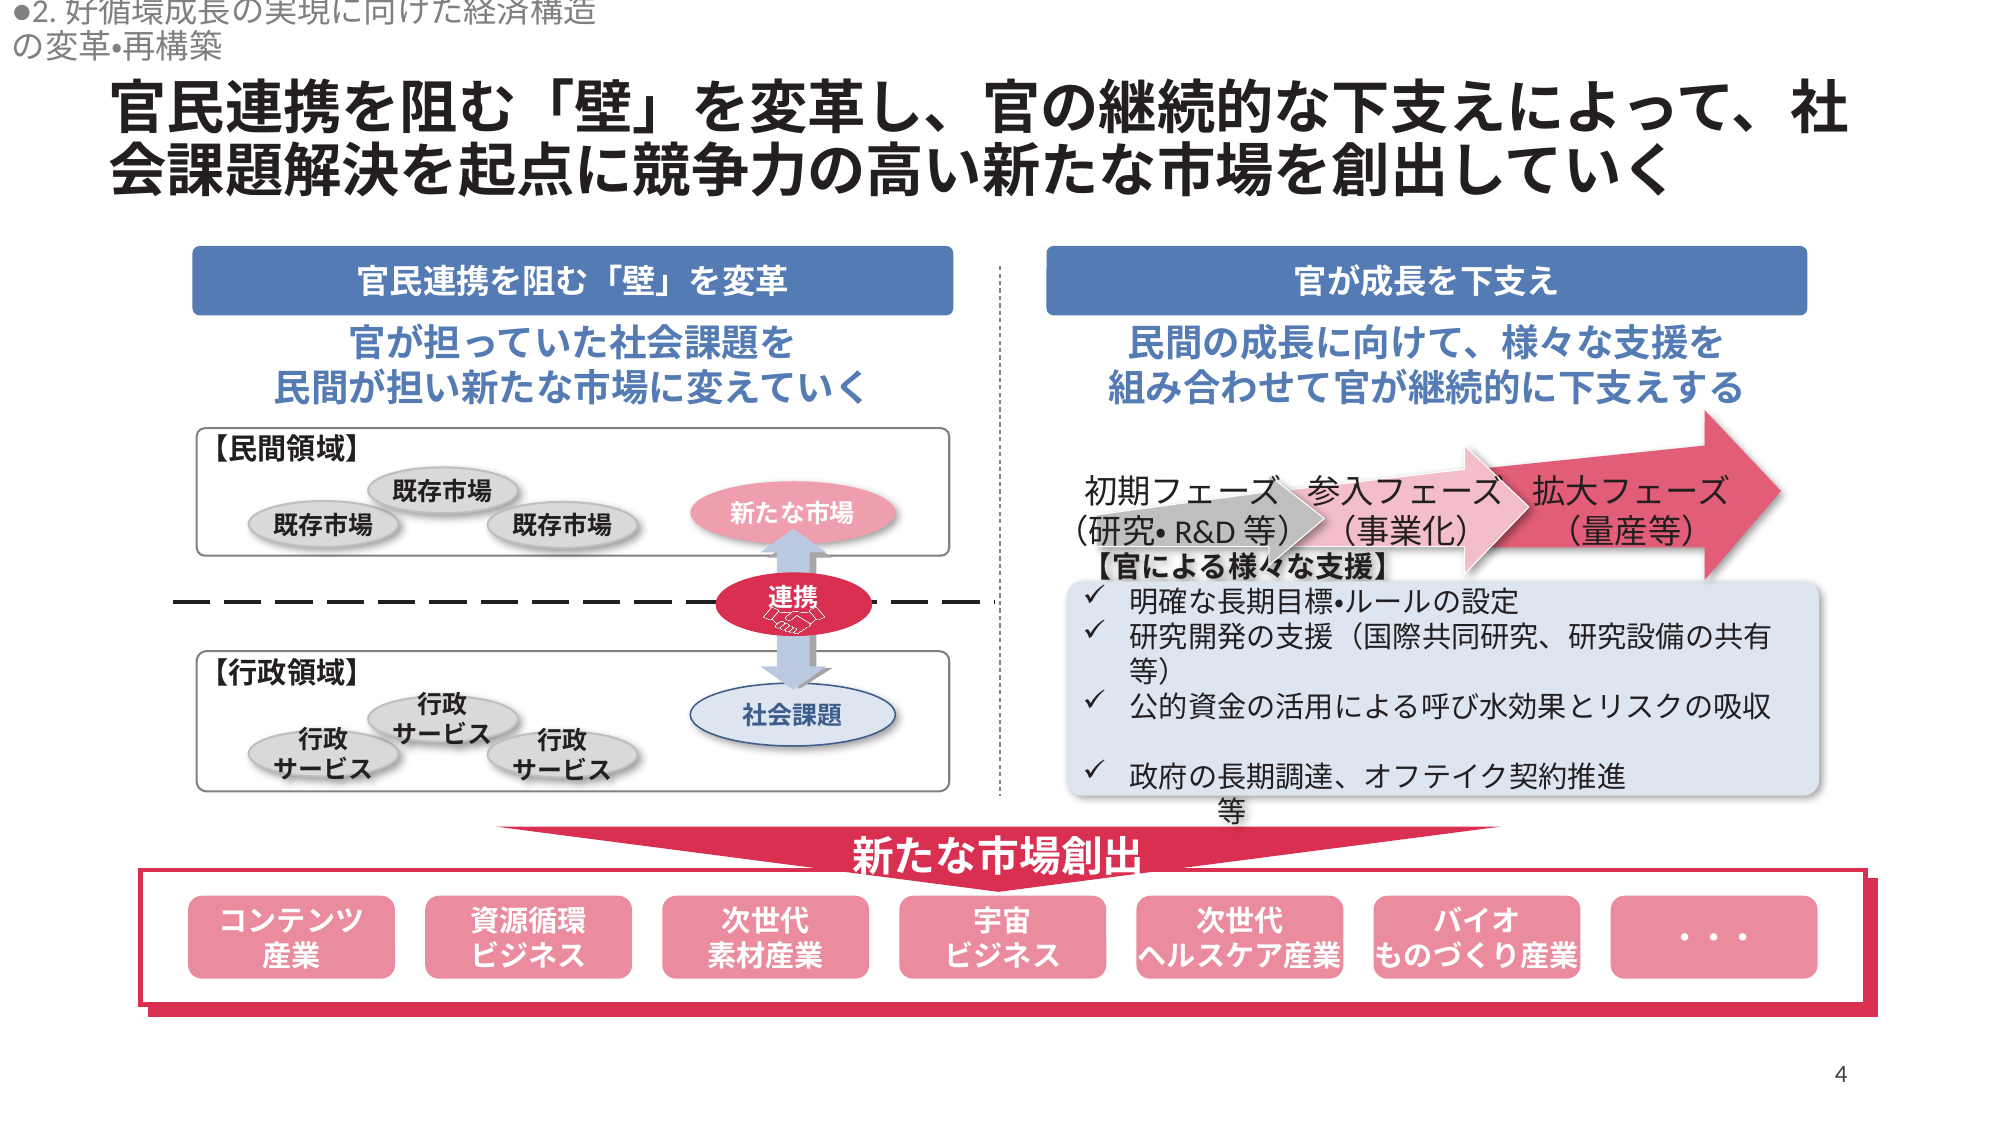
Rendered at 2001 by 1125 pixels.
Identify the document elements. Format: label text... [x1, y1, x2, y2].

text_box 官が成長を下支え [1045, 244, 1809, 317]
text_box 社会課題 [689, 683, 897, 748]
text_box 既存市場 [247, 500, 400, 549]
text_box コンテンツ 産業 [187, 894, 397, 980]
text_box バイオ ものづくり産業 [1372, 894, 1582, 980]
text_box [1090, 410, 1782, 581]
text_box 宇宙 ビジネス [898, 894, 1108, 980]
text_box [760, 528, 833, 572]
title 官民連携を阻む「壁」を変革し、官の継続的な下支えによって、社会課題解決を起点に競争力の高い新たな市場を創出していく [93, 69, 1907, 213]
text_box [496, 819, 1501, 892]
text_box 既存市場 [367, 466, 519, 515]
text_box 民間の成長に向けて、様々な支援を 組み合わせて官が継続的に下支えする [1066, 317, 1788, 410]
list ●2.好循環成長の実現に向けた経済構造の変革・再構築 [0, 0, 634, 61]
text_box 行政 サービス [486, 730, 639, 779]
text_box ・・・ [1609, 894, 1819, 980]
text_box 行政 サービス [367, 694, 519, 743]
text_box 新たな市場 [689, 480, 897, 544]
text_box [139, 869, 1866, 1005]
text_box 次世代 ヘルスケア産業 [1135, 894, 1345, 980]
text_box 行政 サービス [247, 729, 400, 778]
text_box 官民連携を阻む「壁」を変革 [191, 244, 955, 317]
text_box 資源循環 ビジネス [424, 894, 634, 980]
text_box 次世代 素材産業 [661, 894, 871, 980]
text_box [760, 645, 833, 690]
slide_number 4 [1412, 1042, 1863, 1103]
text_box 【民間領域】 [195, 427, 951, 557]
text_box 官が担っていた社会課題を 民間が担い新たな市場に変えていく [233, 320, 913, 409]
text_box 【官による様々な支援】 明確な長期目標・ルールの設定 研究開発の支援（国際共同研究、研究設備の共有等） 公的資金の活用による呼び水効果とリスクの吸収 政府の長期調達、オフテイク契約推進 等 [1065, 580, 1821, 797]
text_box [150, 879, 1877, 1015]
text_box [715, 572, 873, 645]
text_box 【行政領域】 [195, 650, 951, 793]
text_box 既存市場 [486, 500, 639, 549]
